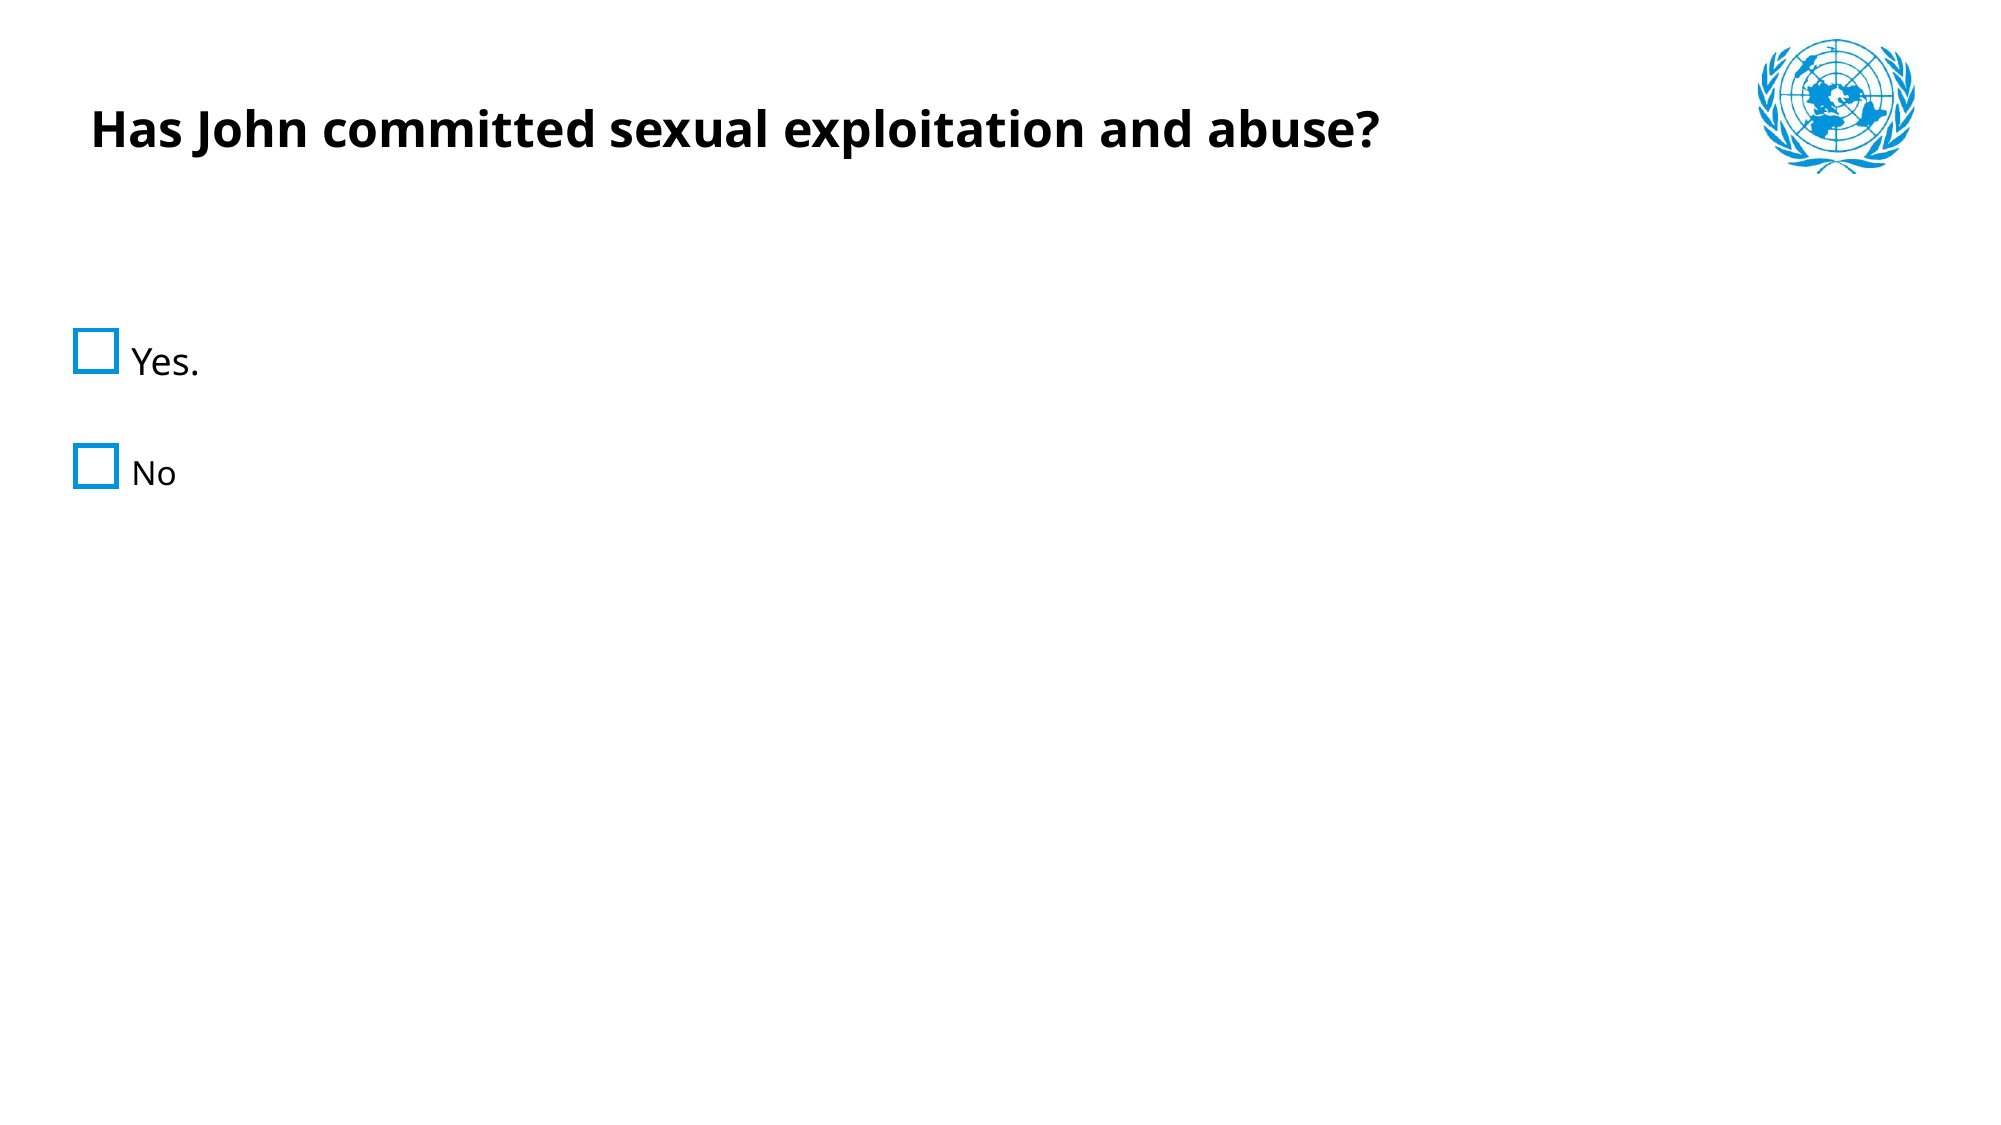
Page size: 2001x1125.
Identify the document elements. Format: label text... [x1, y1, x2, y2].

text_box [74, 444, 118, 488]
text_box Has John committed sexual exploitation and abuse? [75, 90, 1721, 165]
text_box Yes. No [116, 330, 1117, 500]
text_box [74, 329, 118, 372]
